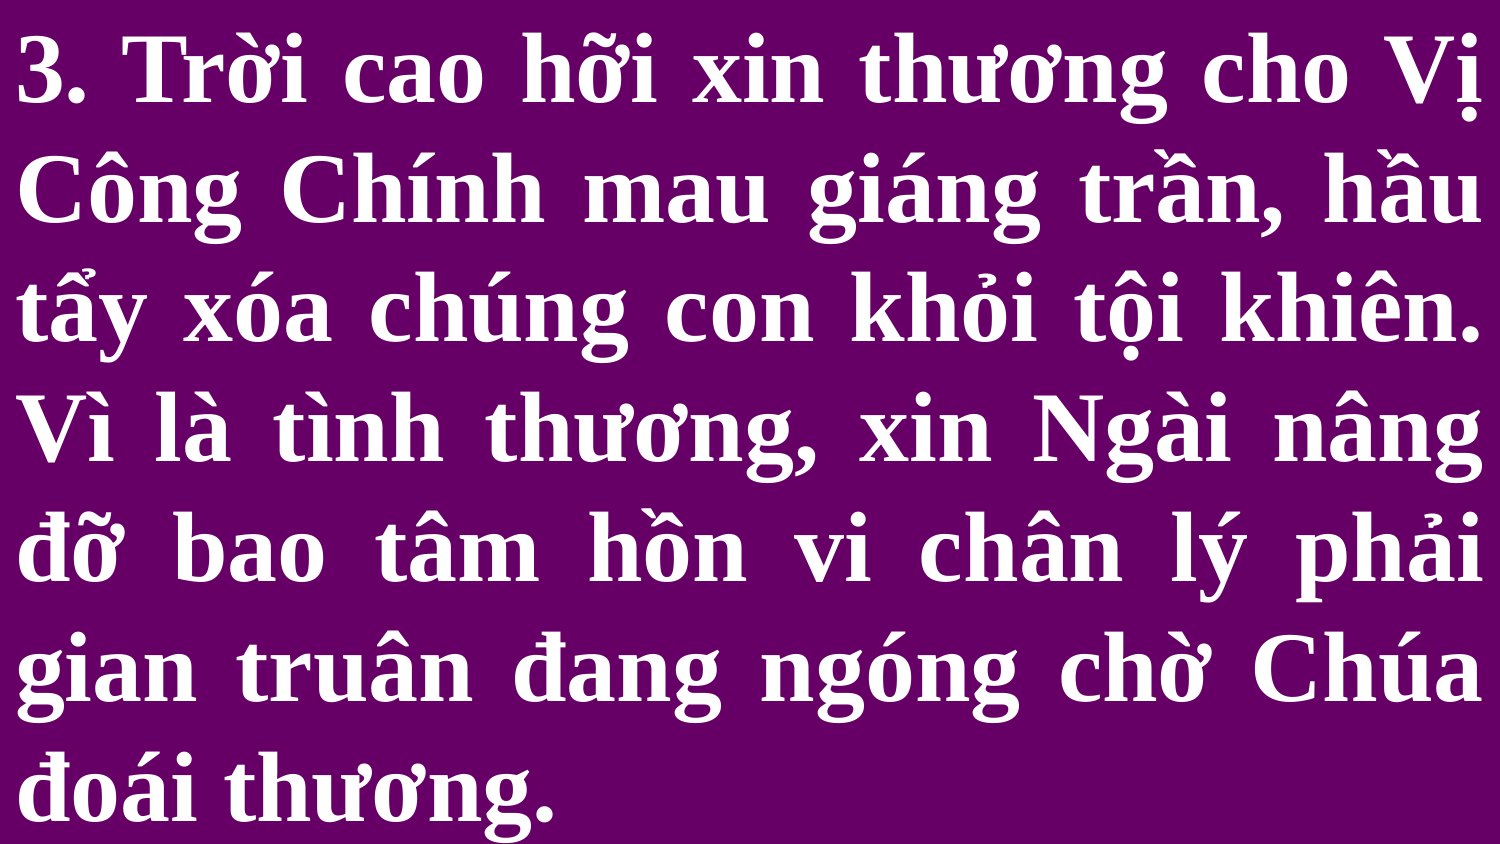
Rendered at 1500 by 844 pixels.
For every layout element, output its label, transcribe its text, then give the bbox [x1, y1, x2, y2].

title 3. Trời cao hỡi xin thương cho Vị Công Chính mau giáng trần, hầu tẩy xóa chúng con khỏi tội khiên. Vì là tình thương, xin Ngài nâng đỡ bao tâm hồn vi chân lý phải gian truân đang ngóng chờ Chúa đoái thương. [0, 0, 1500, 844]
